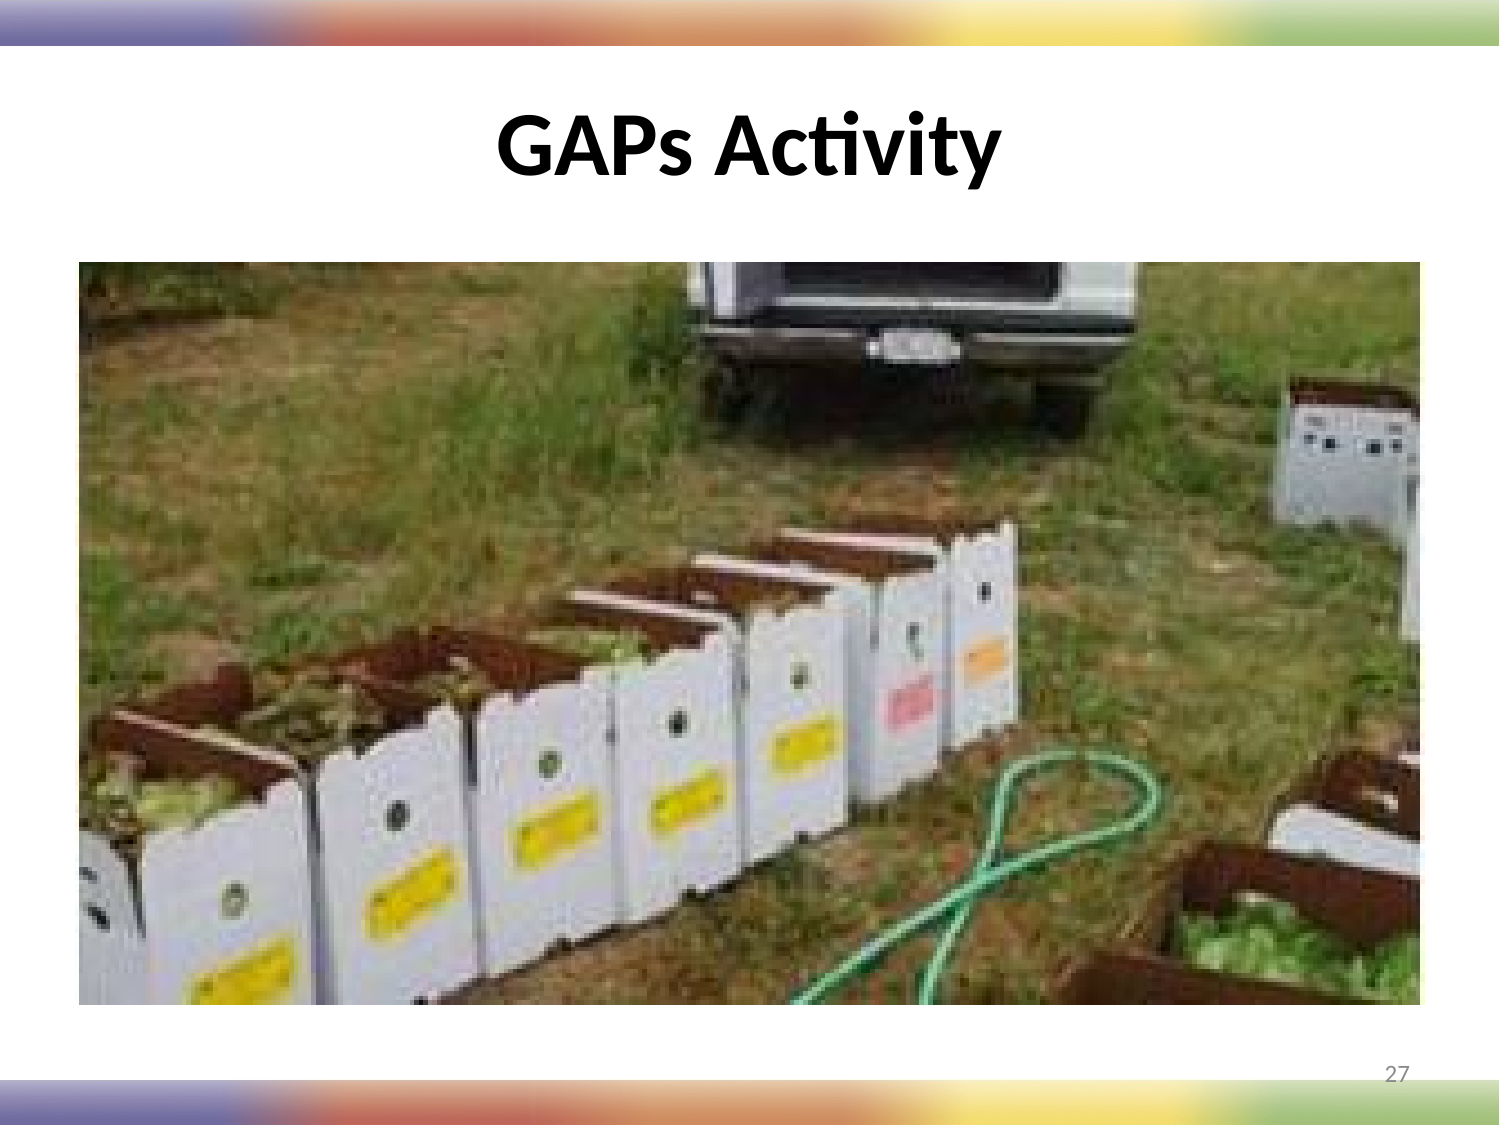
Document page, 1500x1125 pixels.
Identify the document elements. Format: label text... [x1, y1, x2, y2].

title GAPs Activity [75, 45, 1425, 233]
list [74, 262, 1426, 1006]
slide_number 27 [1074, 1042, 1425, 1103]
